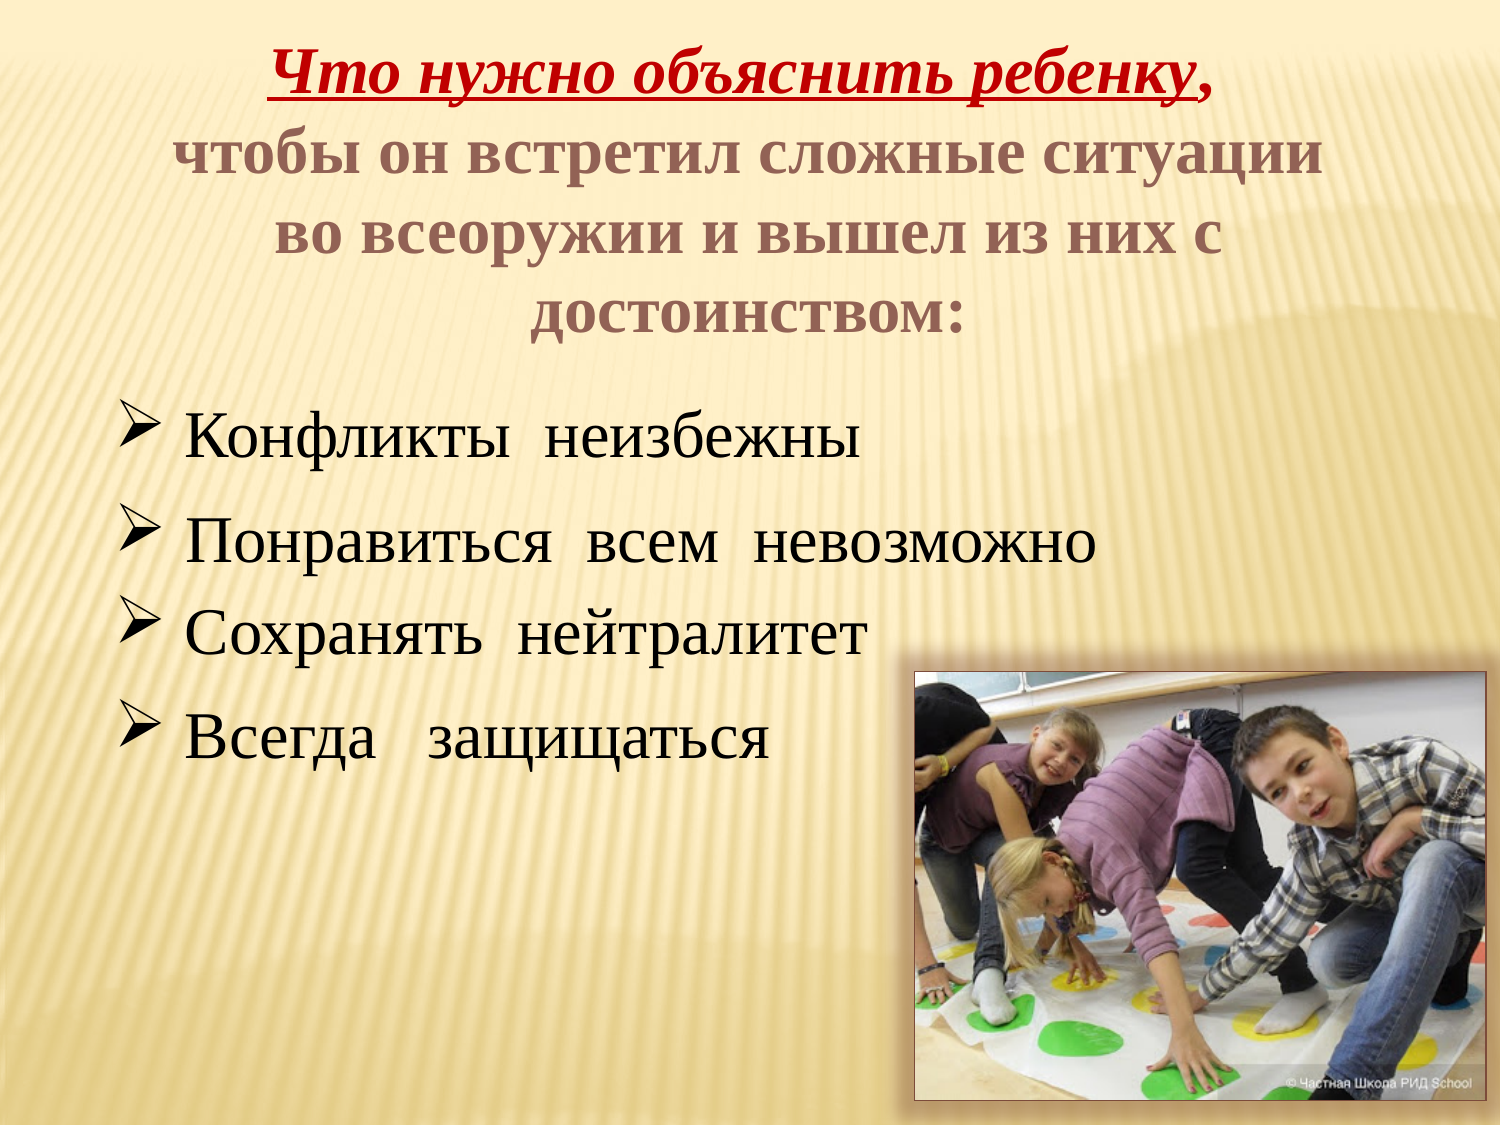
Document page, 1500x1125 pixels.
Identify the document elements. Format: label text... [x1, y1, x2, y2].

text_box Всегда защищаться [99, 683, 857, 779]
text_box Сохранять нейтралитет [99, 580, 963, 676]
picture [915, 671, 1486, 1100]
text_box Что нужно объяснить ребенку, чтобы он встретил сложные ситуации во всеоружии и вышел из них с достоинством: [117, 19, 1382, 354]
text_box Понравиться всем невозможно [99, 488, 1235, 583]
text_box Конфликты неизбежны [99, 383, 1128, 488]
